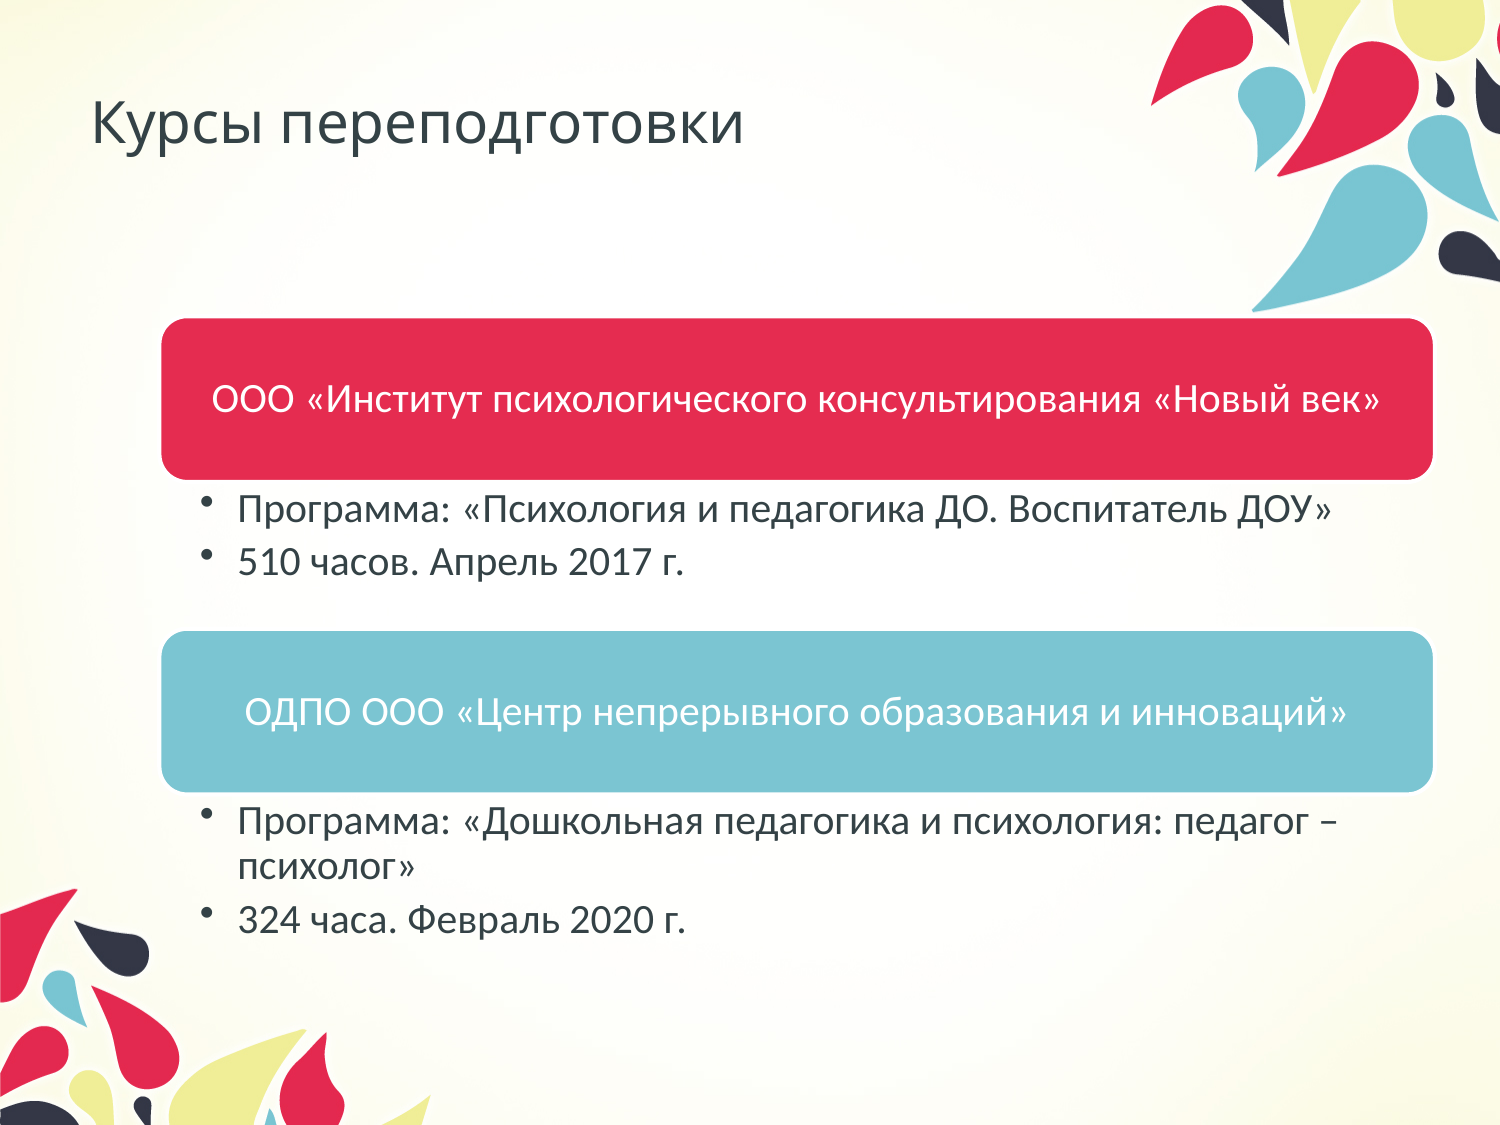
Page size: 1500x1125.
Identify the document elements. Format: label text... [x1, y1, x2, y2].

title Курсы переподготовки [75, 45, 1199, 197]
picture [0, 0, 1500, 1125]
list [159, 314, 1436, 953]
